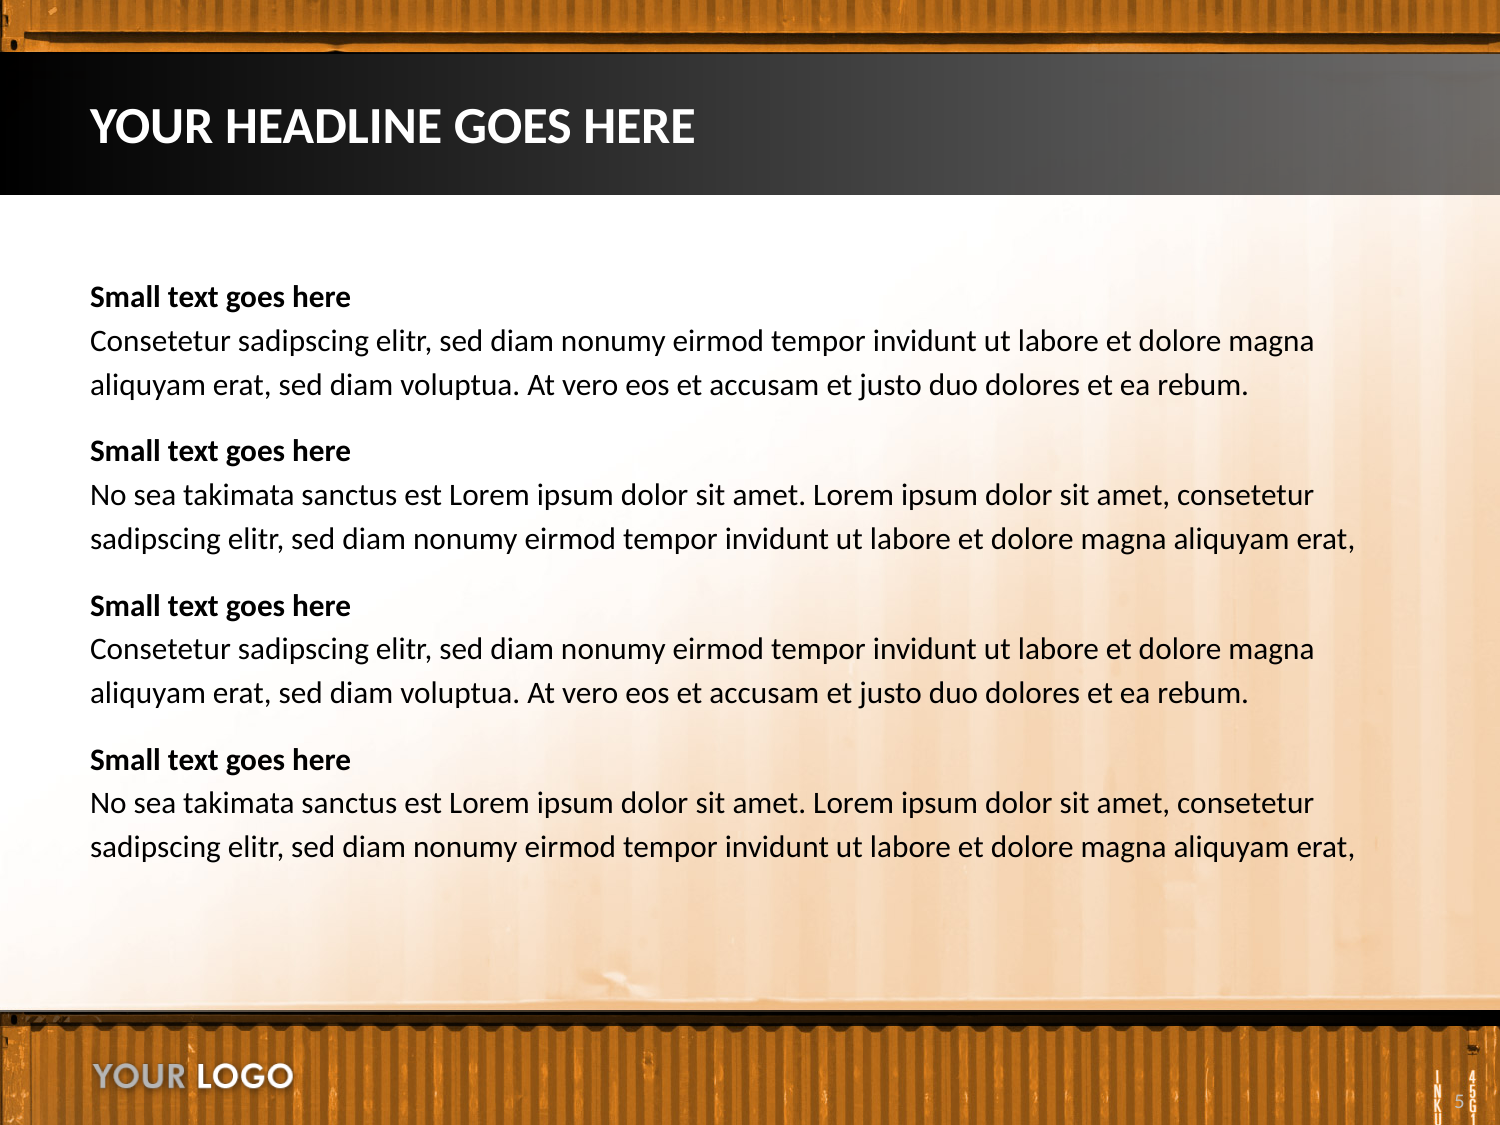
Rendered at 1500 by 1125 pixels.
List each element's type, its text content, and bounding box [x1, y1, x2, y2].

slide_number 5 [1408, 1079, 1480, 1125]
picture [0, 0, 1500, 1125]
list Small text goes here Consetetur sadipscing elitr, sed diam nonumy eirmod tempor invidunt ut labore et dolore magna aliquyam erat, sed diam voluptua. At vero eos et accusam et justo duo dolores et ea rebum. Small text goes here No sea takimata sanctus est Lorem ipsum dolor sit amet. Lorem ipsum dolor sit amet, consetetur sadipscing elitr, sed diam nonumy eirmod tempor invidunt ut labore et dolore magna aliquyam erat, Small text goes here Consetetur sadipscing elitr, sed diam nonumy eirmod tempor invidunt ut labore et dolore magna aliquyam erat, sed diam voluptua. At vero eos et accusam et justo duo dolores et ea rebum. Small text goes here No sea takimata sanctus est Lorem ipsum dolor sit amet. Lorem ipsum dolor sit amet, consetetur sadipscing elitr, sed diam nonumy eirmod tempor invidunt ut labore et dolore magna aliquyam erat, [75, 262, 1425, 972]
title YOUR HEADLINE GOES HERE [75, 84, 1425, 167]
